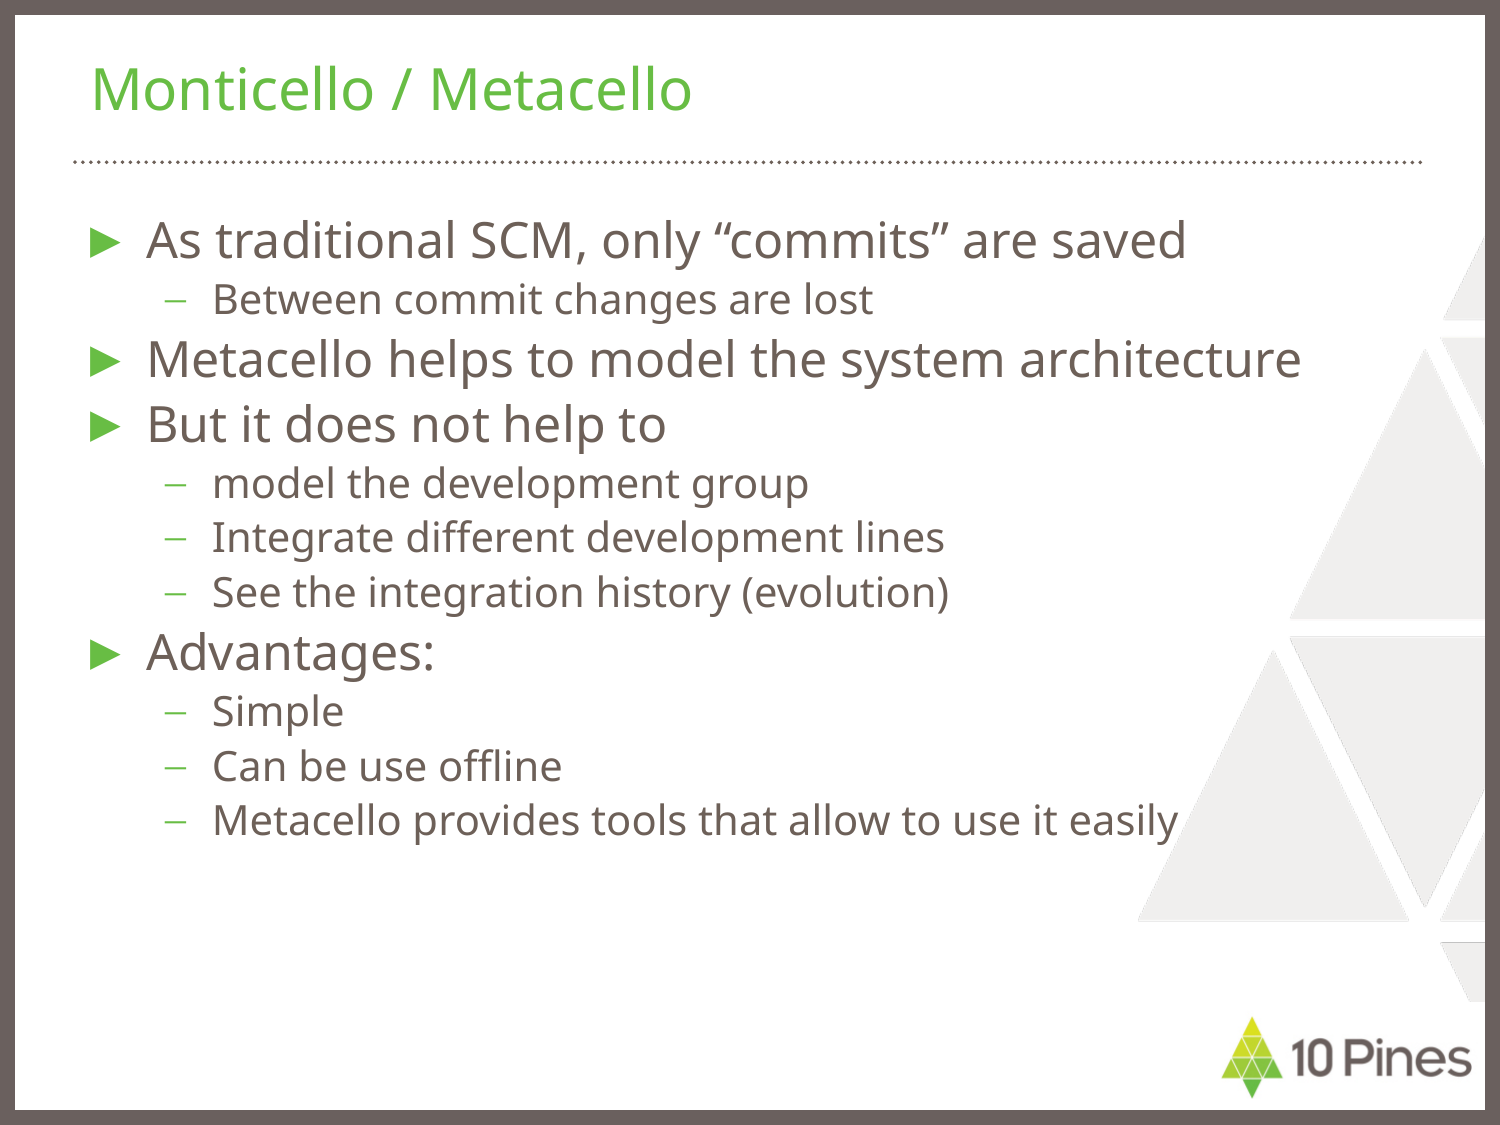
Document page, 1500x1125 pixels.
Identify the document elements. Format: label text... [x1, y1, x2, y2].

title Monticello / Metacello [75, 45, 1425, 212]
list As traditional SCM, only “commits” are saved Between commit changes are lost Metacello helps to model the system architecture But it does not help to model the development group Integrate different development lines See the integration history (evolution) Advantages: Simple Can be use offline Metacello provides tools that allow to use it easily [75, 212, 1425, 955]
picture [1137, 49, 1485, 1110]
